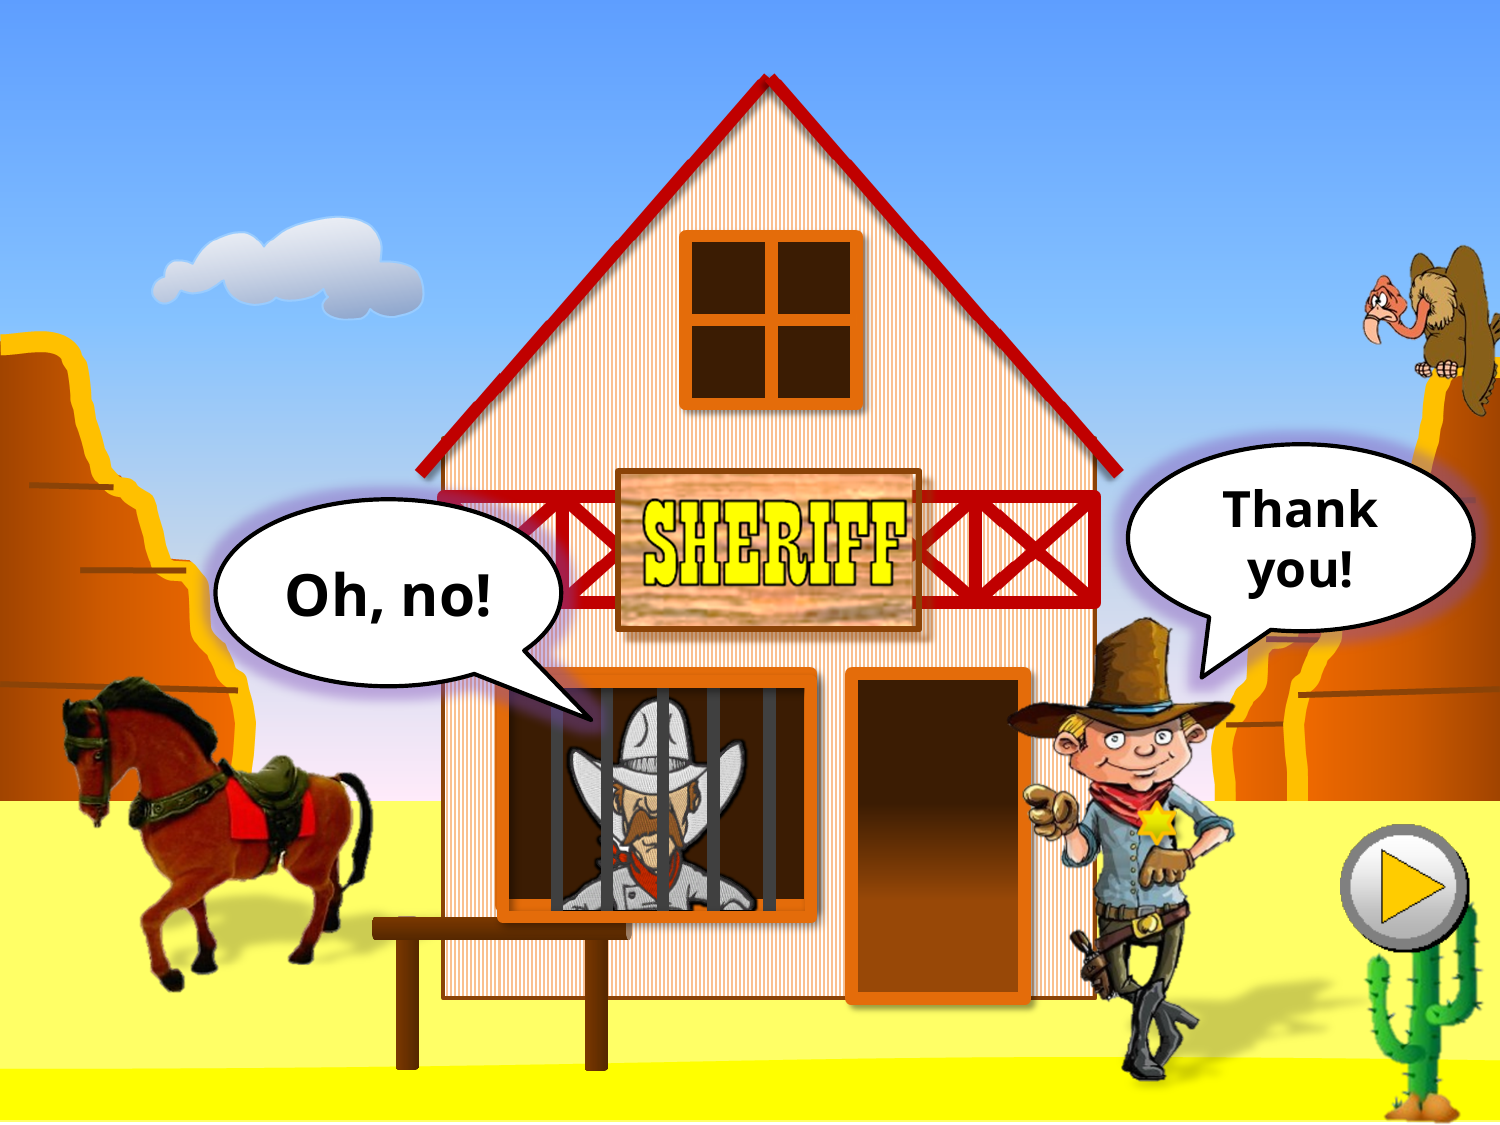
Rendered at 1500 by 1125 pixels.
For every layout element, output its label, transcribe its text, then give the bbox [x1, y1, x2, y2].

text_box Thank you! [1125, 442, 1476, 608]
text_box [371, 915, 632, 1072]
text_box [502, 680, 812, 917]
picture [0, 0, 1500, 1125]
text_box Oh, no! [213, 497, 564, 689]
